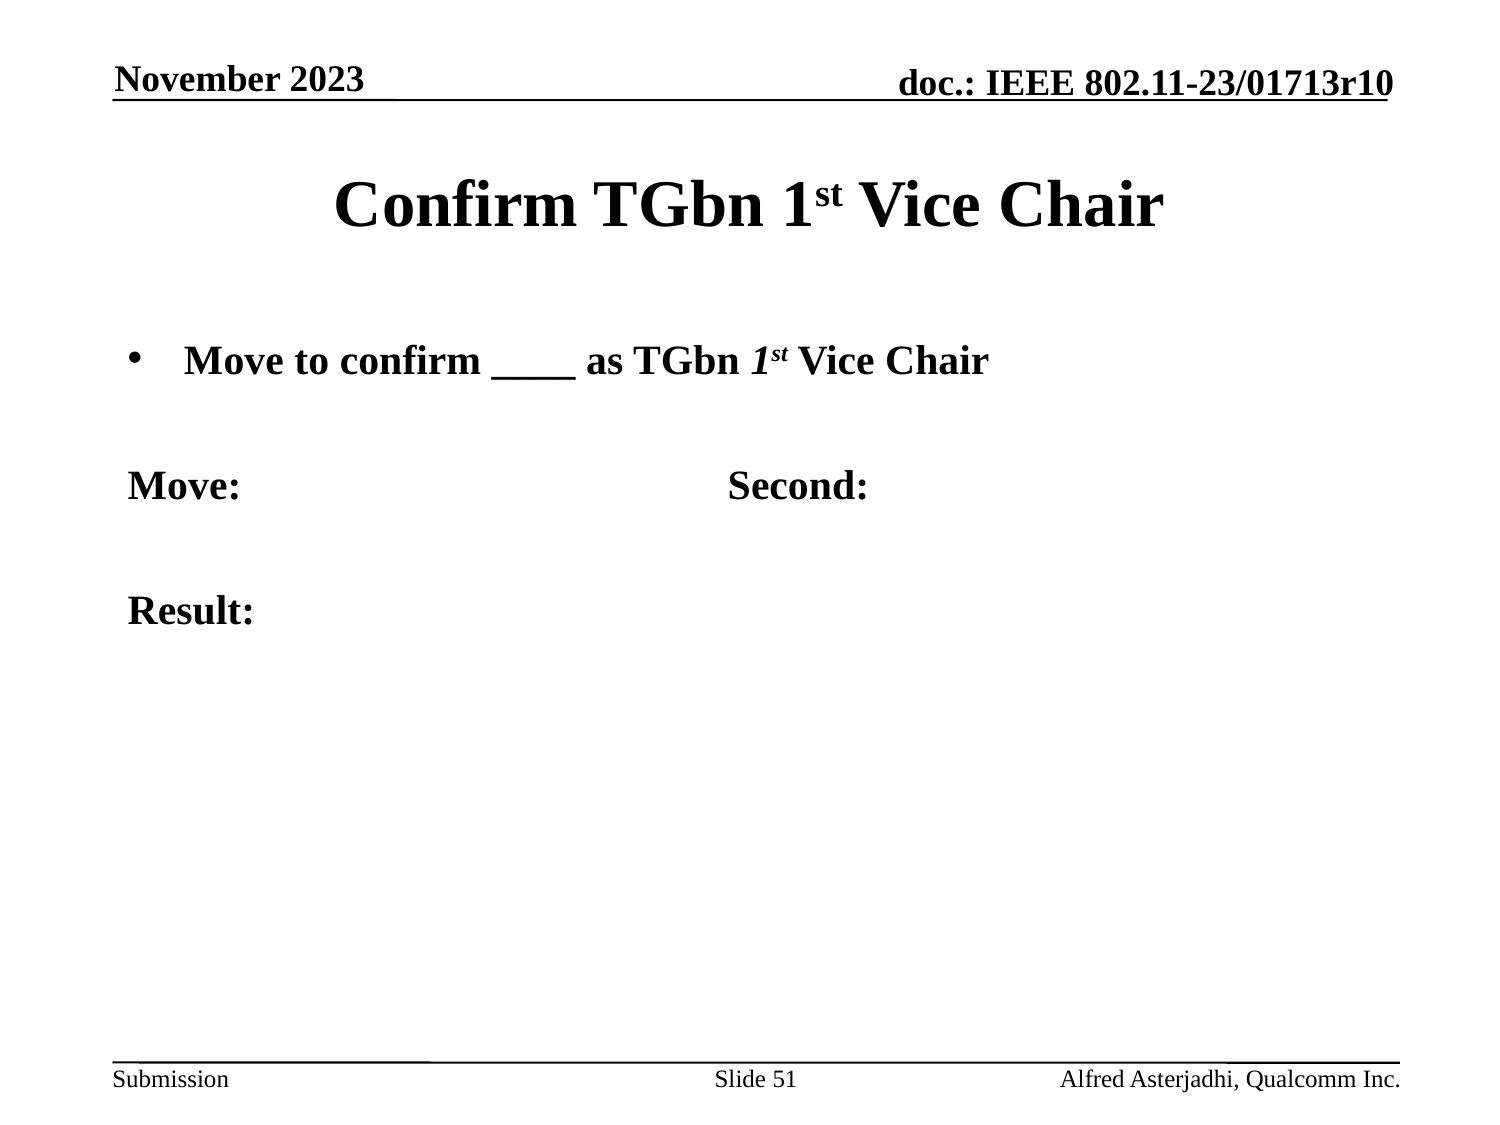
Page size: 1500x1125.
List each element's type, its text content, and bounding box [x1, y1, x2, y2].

slide_number Slide 51 [712, 1061, 800, 1123]
list Move to confirm ____ as TGbn 1st Vice Chair Move: Second: Result: [112, 324, 1388, 1000]
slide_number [114, 54, 423, 100]
title Confirm TGbn 1st Vice Chair [112, 112, 1388, 288]
footer Alfred Asterjadhi, Qualcomm Inc. [878, 1061, 1402, 1093]
